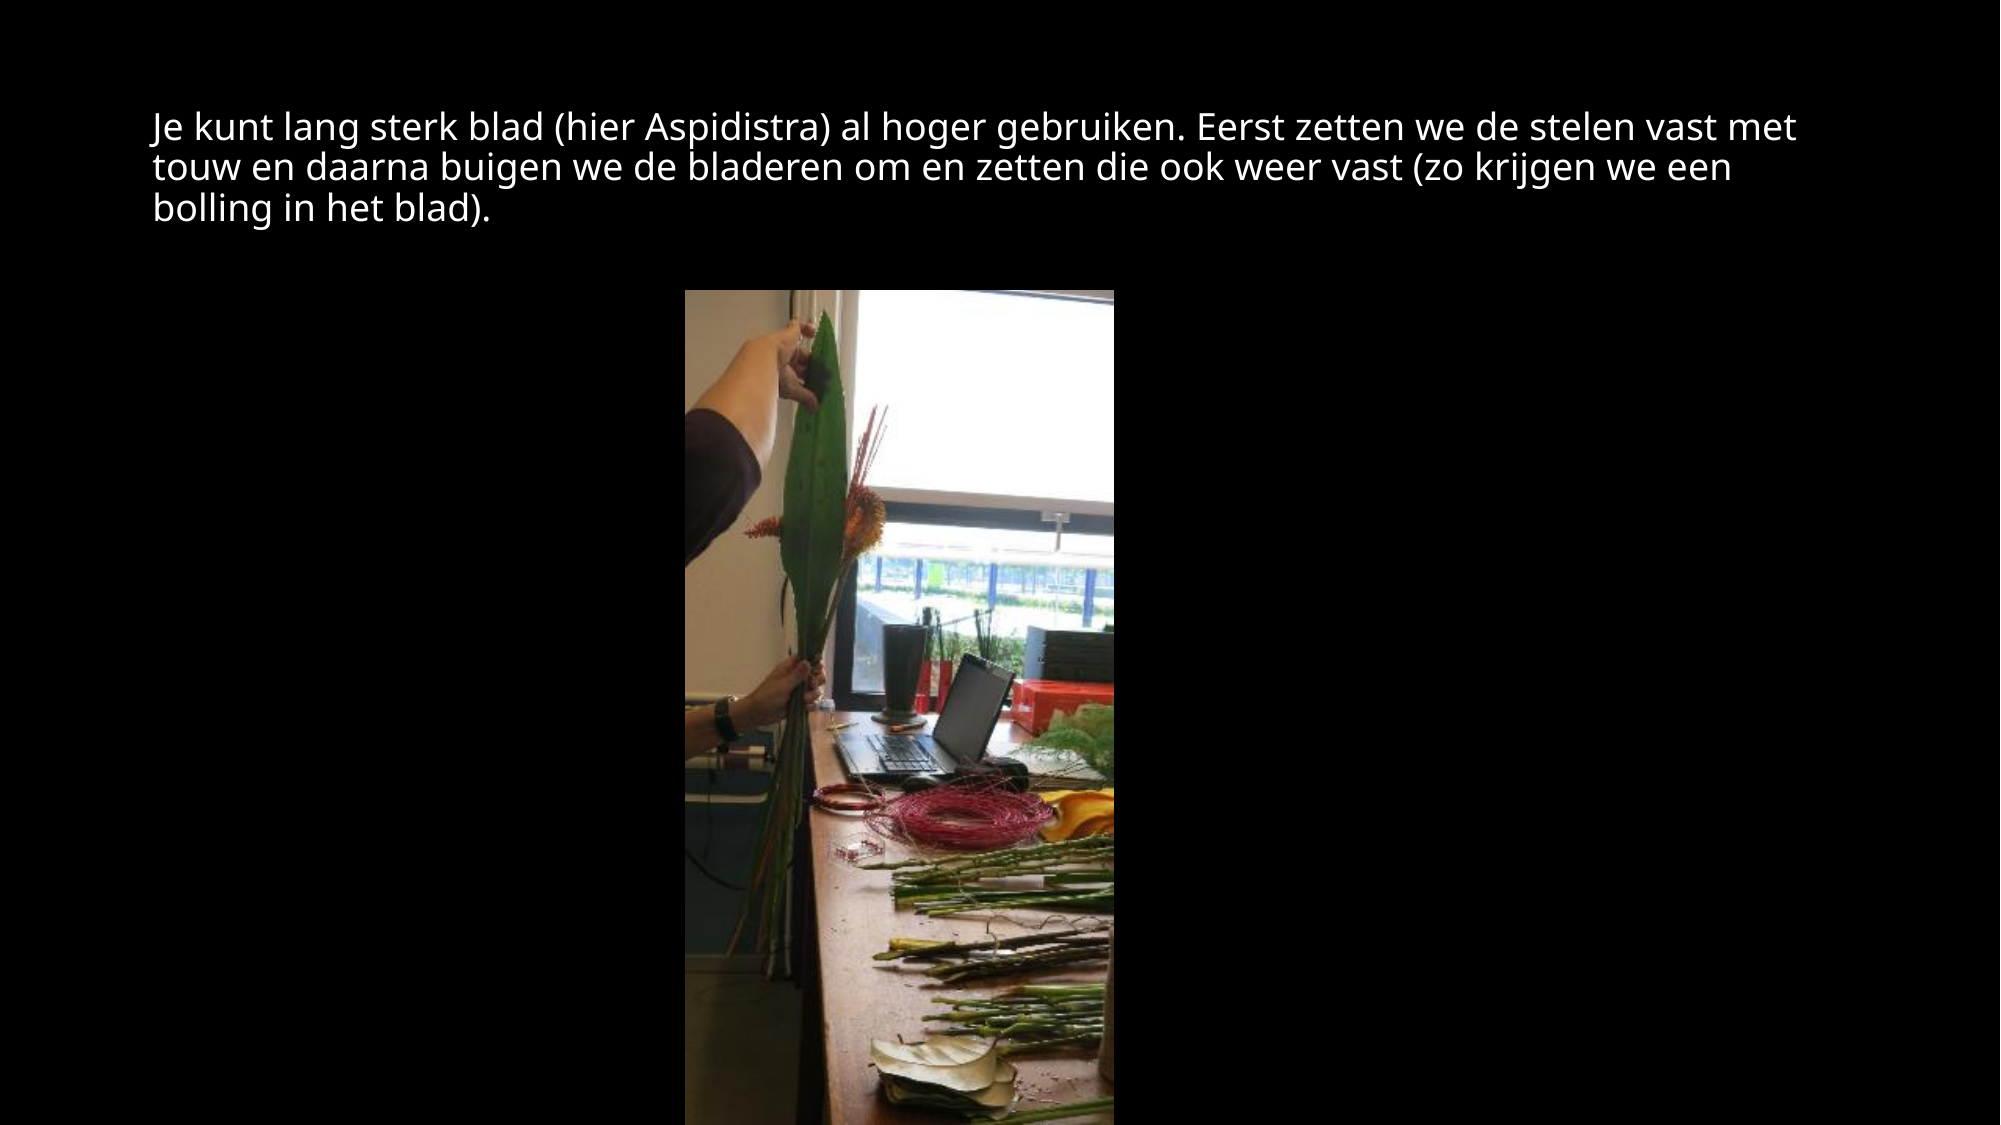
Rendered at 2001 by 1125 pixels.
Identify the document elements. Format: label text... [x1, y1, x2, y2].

picture [685, 290, 1114, 1125]
title Je kunt lang sterk blad (hier Aspidistra) al hoger gebruiken. Eerst zetten we de stelen vast met touw en daarna buigen we de bladeren om en zetten die ook weer vast (zo krijgen we een bolling in het blad). [137, 59, 1863, 278]
